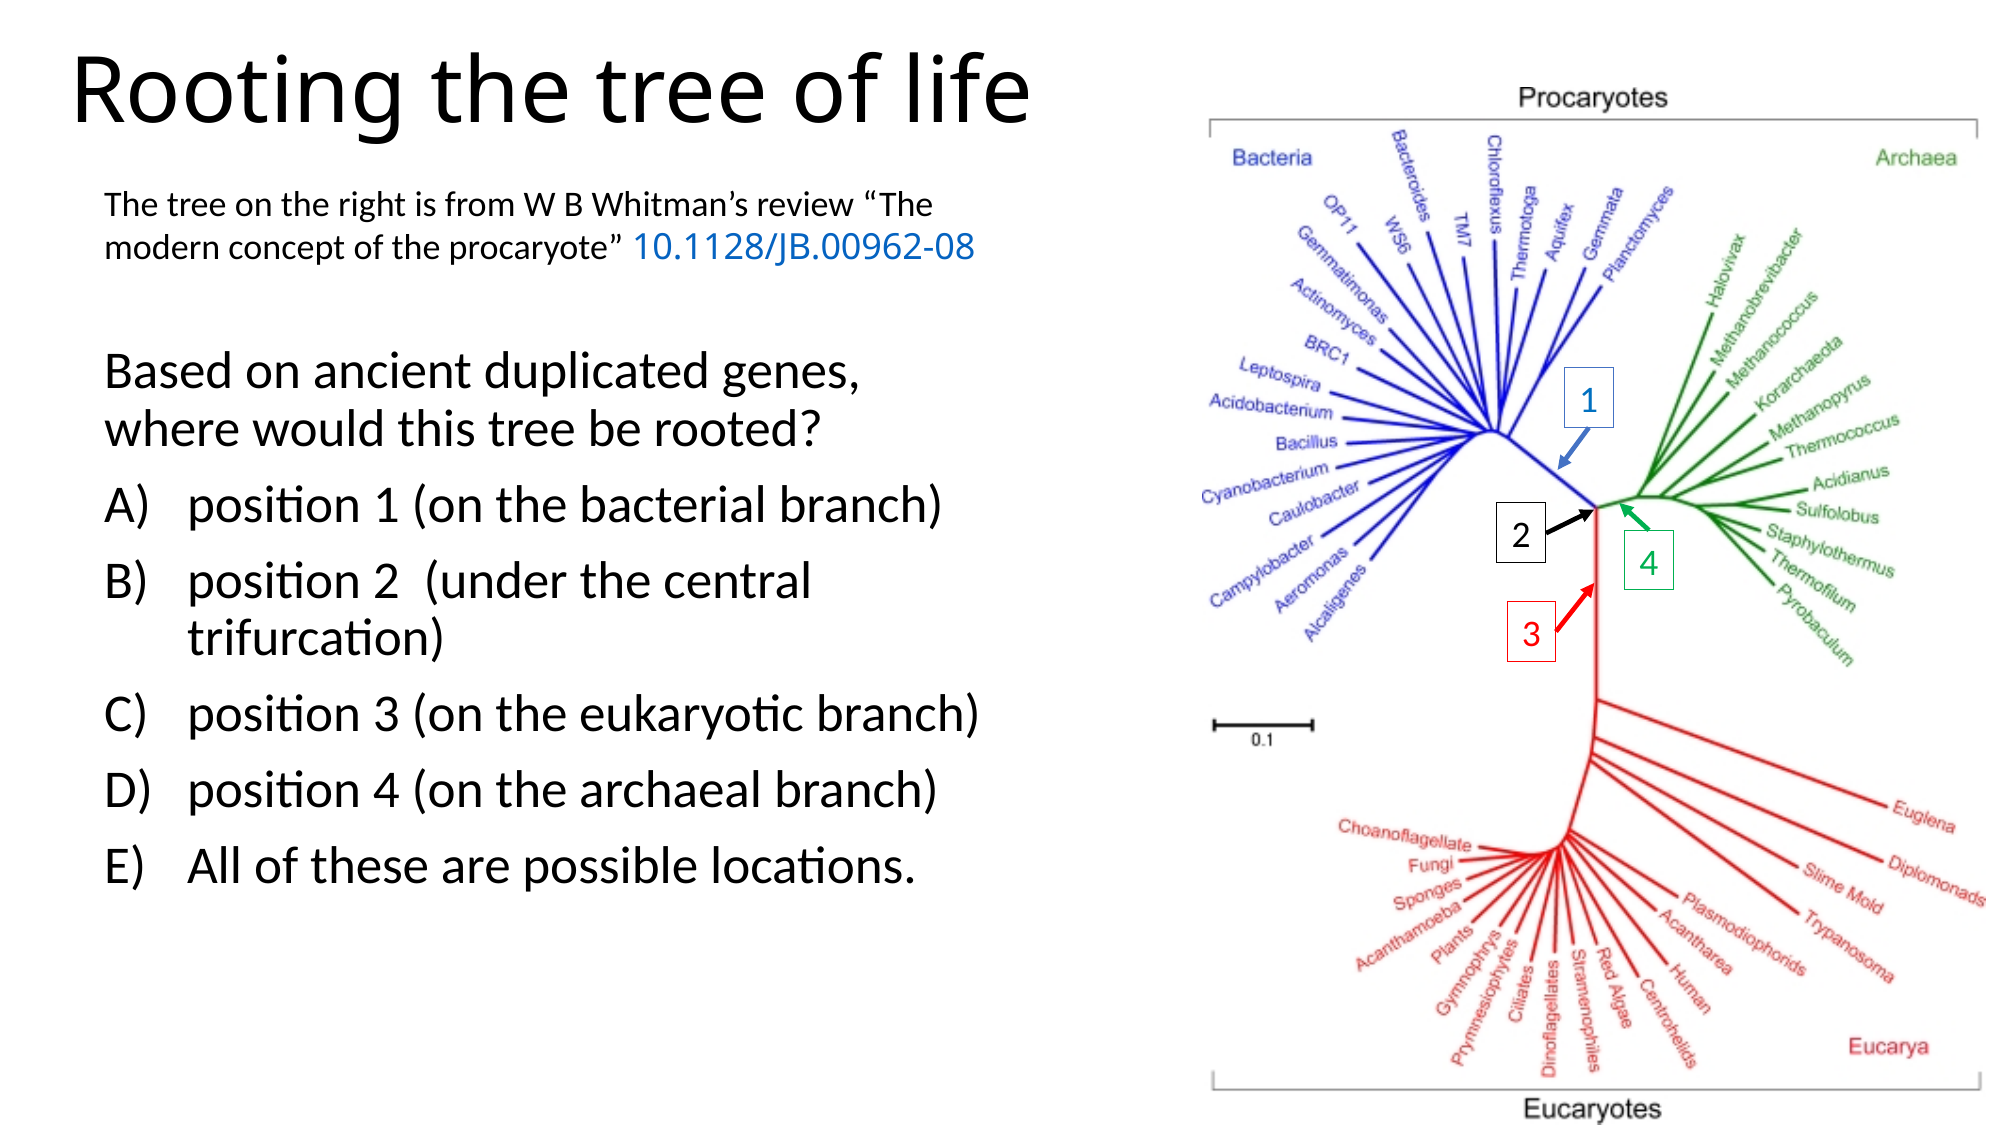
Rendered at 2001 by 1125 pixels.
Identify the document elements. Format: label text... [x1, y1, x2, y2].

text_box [1545, 509, 1595, 534]
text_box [1557, 428, 1589, 470]
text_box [1556, 582, 1595, 632]
title Rooting the tree of life [54, 21, 1780, 165]
picture [1202, 87, 1986, 1125]
list The tree on the right is from W B Whitman’s review “The modern concept of the procaryote” 10.1128/JB.00962-08 Based on ancient duplicated genes, where would this tree be rooted? position 1 (on the bacterial branch) position 2 (under the central trifurcation) position 3 (on the eukaryotic branch) position 4 (on the archaeal branch) All of these are possible locations. [89, 178, 1014, 1042]
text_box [1619, 502, 1650, 531]
